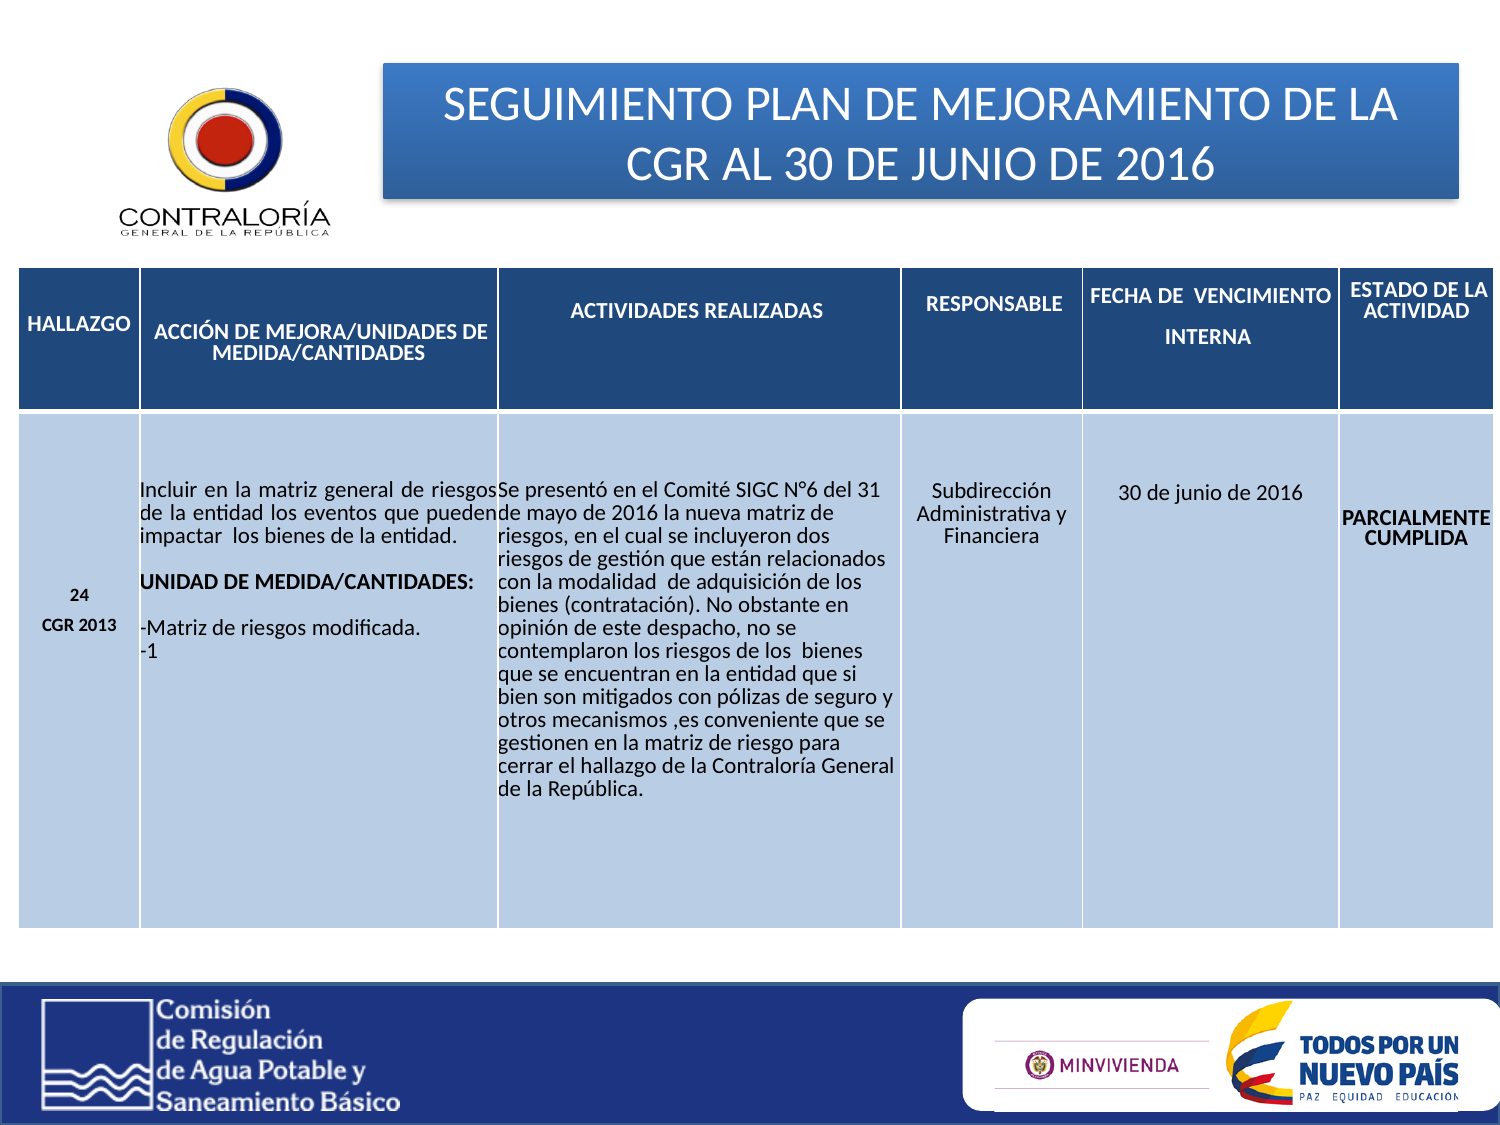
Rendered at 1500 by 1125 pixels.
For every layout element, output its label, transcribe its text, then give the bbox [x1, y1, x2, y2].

table_cell 30 de junio de 2016 [1083, 414, 1338, 928]
picture [41, 999, 400, 1111]
picture [111, 77, 337, 244]
table_cell Se presentó en el Comité SIGC N°6 del 31 de mayo de 2016 la nueva matriz de riesgos, en el cual se incluyeron dos riesgos de gestión que están relacionados con la modalidad de adquisición de los bienes (contratación). No obstante en opinión de este despacho, no se contemplaron los riesgos de los bienes que se encuentran en la entidad que si bien son mitigados con pólizas de seguro y otros mecanismos ,es conveniente que se gestionen en la matriz de riesgo para cerrar el hallazgo de la Contraloría General de la República. [499, 414, 900, 928]
picture [994, 999, 1459, 1112]
table_header RESPONSABLE [902, 268, 1082, 409]
text_box SEGUIMIENTO PLAN DE MEJORAMIENTO DE LA CGR AL 30 DE JUNIO DE 2016 [383, 63, 1459, 199]
table_header ACCIÓN DE MEJORA/UNIDADES DE MEDIDA/CANTIDADES [141, 268, 497, 409]
table_cell 24 CGR 2013 [19, 414, 139, 928]
table_header ESTADO DE LA ACTIVIDAD [1340, 268, 1493, 409]
table_header FECHA DE VENCIMIENTO INTERNA [1083, 268, 1338, 409]
table_cell Incluir en la matriz general de riesgos de la entidad los eventos que pueden impactar los bienes de la entidad. UNIDAD DE MEDIDA/CANTIDADES: -Matriz de riesgos modificada. -1 [141, 414, 497, 928]
table_cell PARCIALMENTE CUMPLIDA [1340, 414, 1493, 928]
table_cell Subdirección Administrativa y Financiera [902, 414, 1082, 928]
table_header ACTIVIDADES REALIZADAS [499, 268, 900, 409]
table_header HALLAZGO [19, 268, 139, 409]
